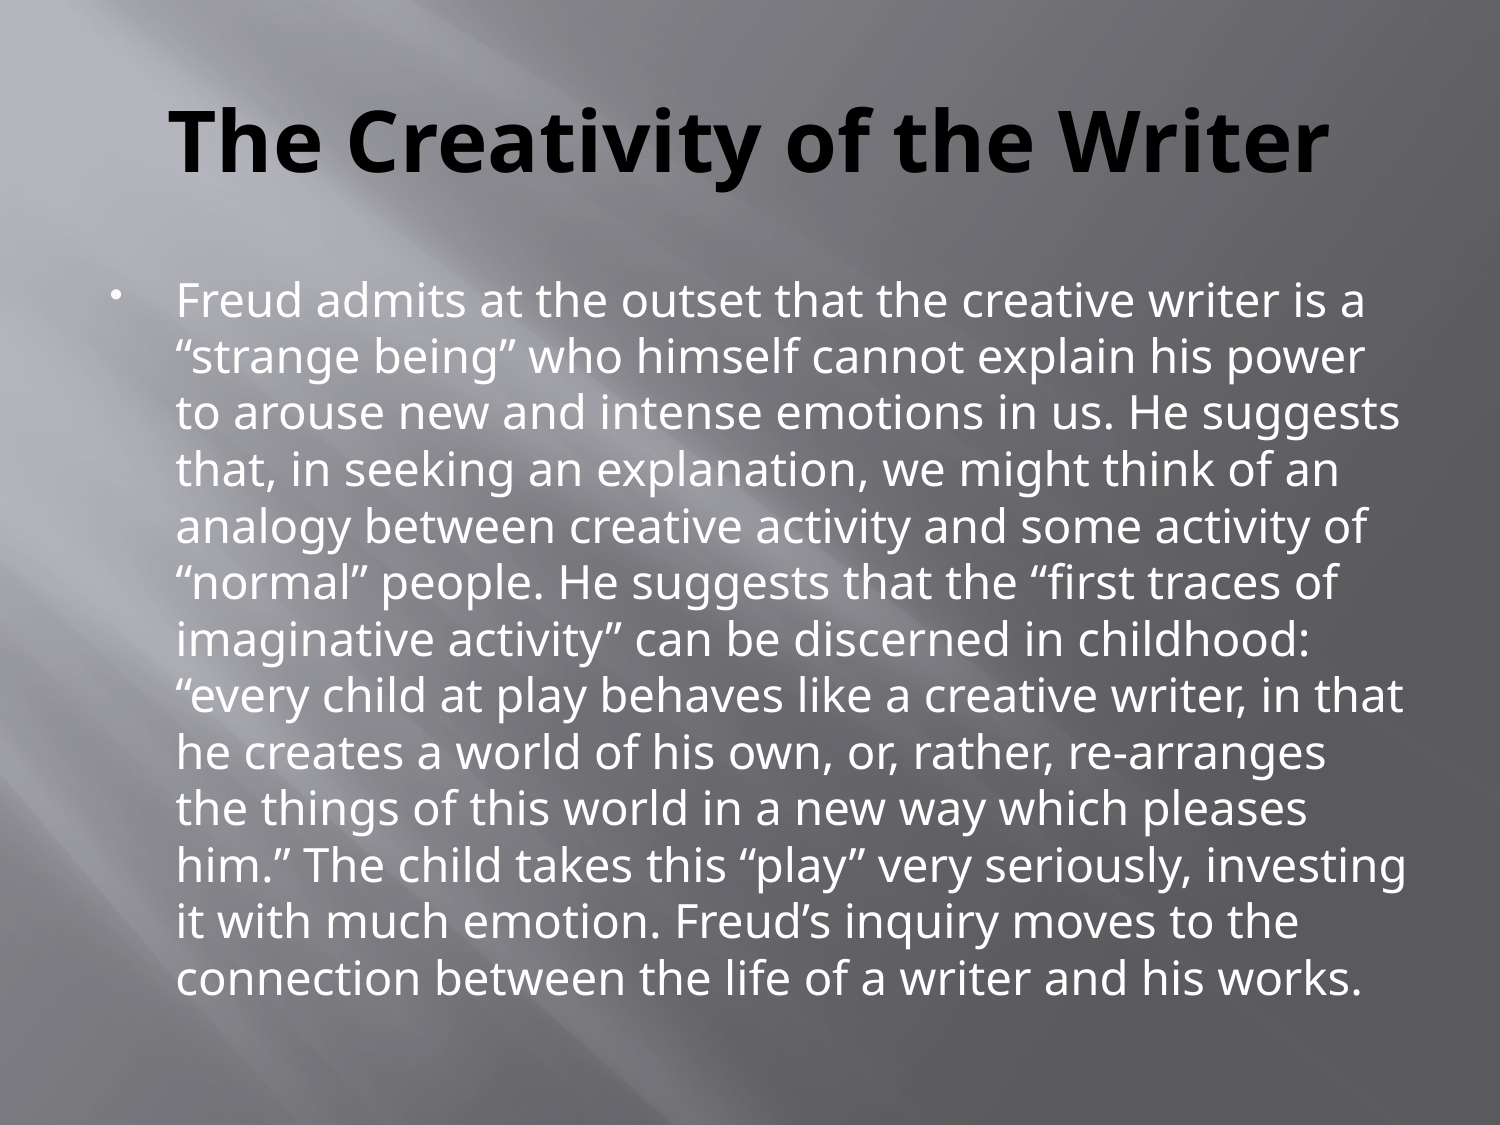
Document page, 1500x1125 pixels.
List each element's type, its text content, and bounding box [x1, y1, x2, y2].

list Freud admits at the outset that the creative writer is a “strange being” who himself cannot explain his power to arouse new and intense emotions in us. He suggests that, in seeking an explanation, we might think of an analogy between creative activity and some activity of “normal” people. He suggests that the “first traces of imaginative activity” can be discerned in childhood: “every child at play behaves like a creative writer, in that he creates a world of his own, or, rather, re-arranges the things of this world in a new way which pleases him.” The child takes this “play” very seriously, investing it with much emotion. Freud’s inquiry moves to the connection between the life of a writer and his works. [75, 262, 1425, 1035]
title The Creativity of the Writer [75, 45, 1425, 233]
